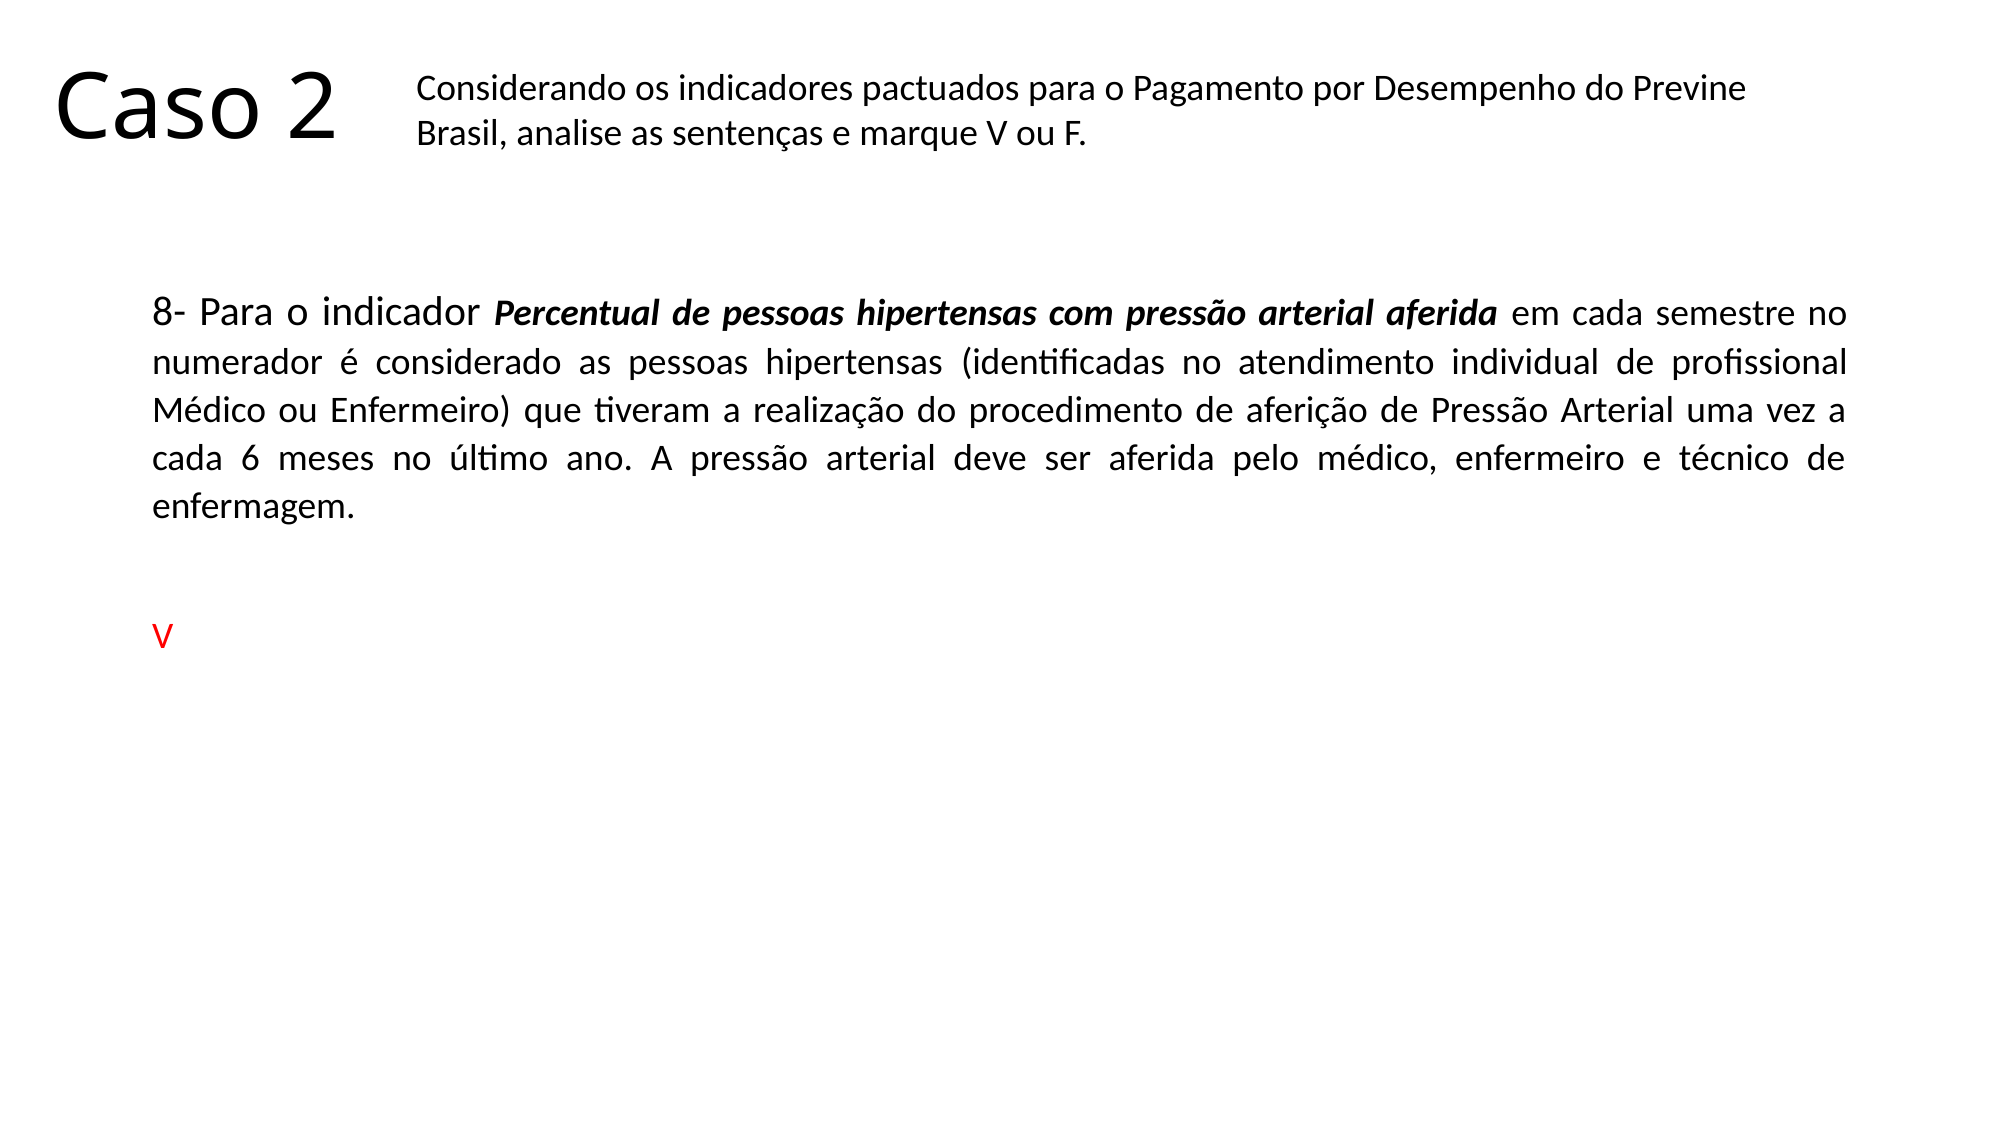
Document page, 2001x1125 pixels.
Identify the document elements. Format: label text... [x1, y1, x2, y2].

title Caso 2 [38, 0, 1764, 218]
text_box 8- Para o indicador Percentual de pessoas hipertensas com pressão arterial aferida em cada semestre no numerador é considerado as pessoas hipertensas (identificadas no atendimento individual de profissional Médico ou Enfermeiro) que tiveram a realização do procedimento de aferição de Pressão Arterial uma vez a cada 6 meses no último ano. A pressão arterial deve ser aferida pelo médico, enfermeiro e técnico de enfermagem. V [137, 273, 1863, 793]
text_box Considerando os indicadores pactuados para o Pagamento por Desempenho do Previne Brasil, analise as sentenças e marque V ou F. [401, 55, 1845, 161]
